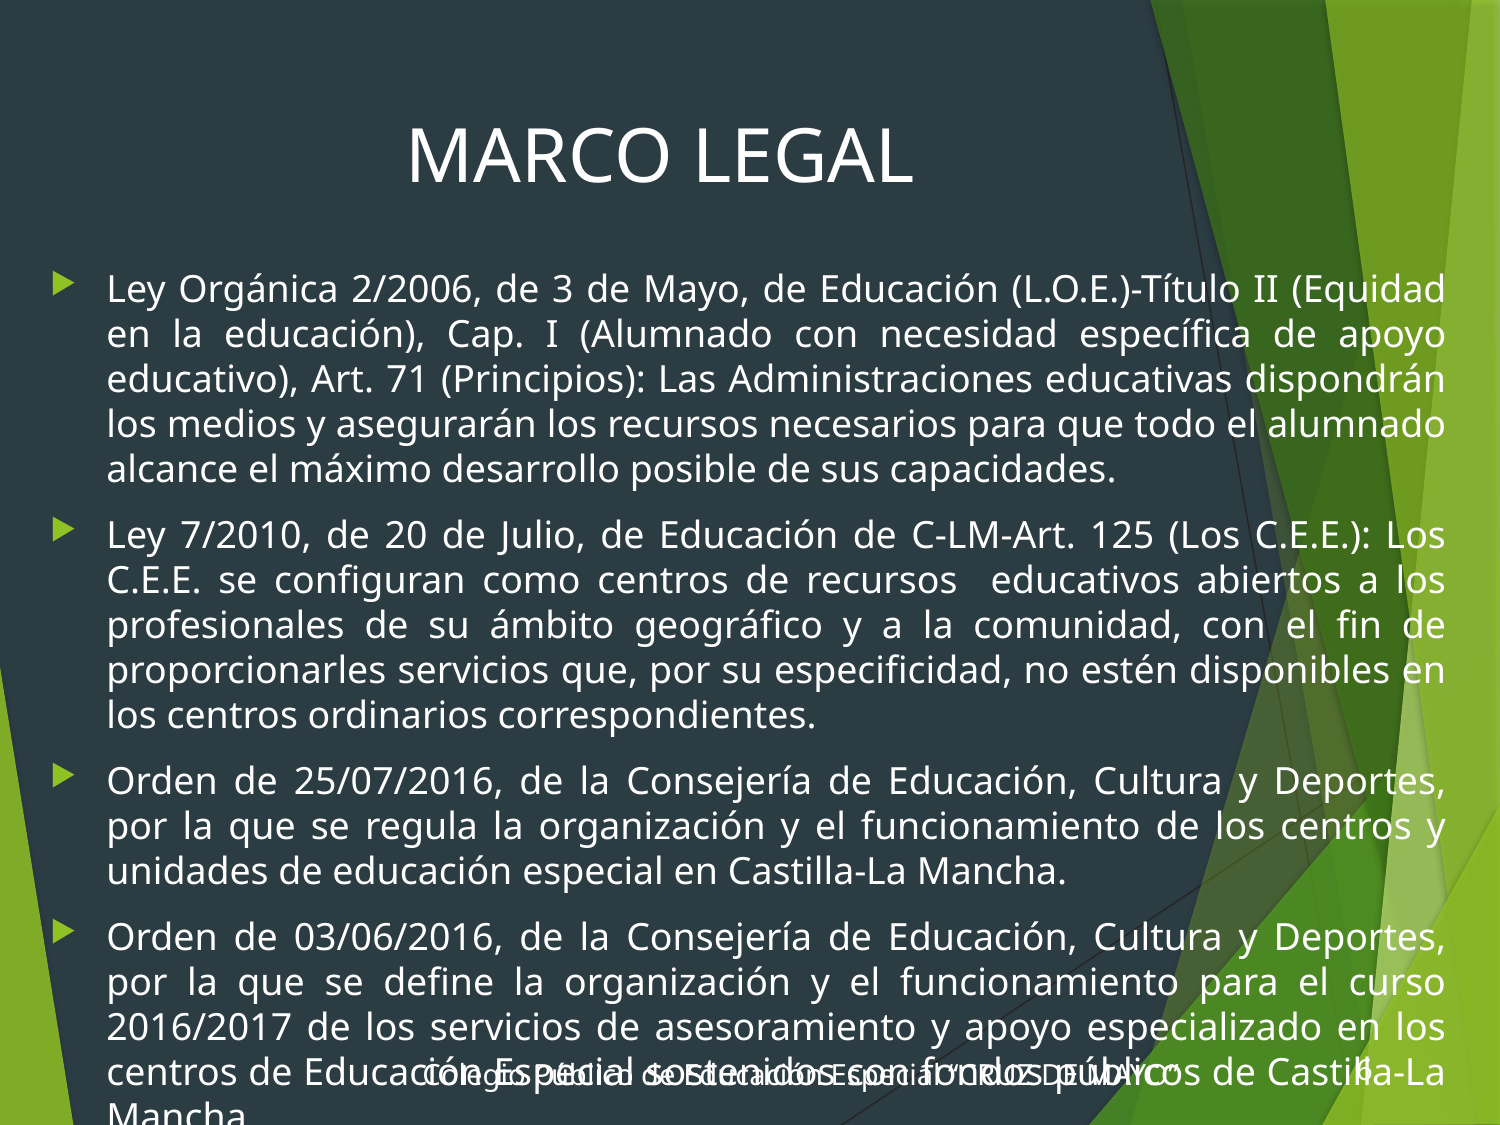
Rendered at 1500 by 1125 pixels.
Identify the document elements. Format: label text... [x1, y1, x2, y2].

list Ley Orgánica 2/2006, de 3 de Mayo, de Educación (L.O.E.)-Título II (Equidad en la educación), Cap. I (Alumnado con necesidad específica de apoyo educativo), Art. 71 (Principios): Las Administraciones educativas dispondrán los medios y asegurarán los recursos necesarios para que todo el alumnado alcance el máximo desarrollo posible de sus capacidades. Ley 7/2010, de 20 de Julio, de Educación de C-LM-Art. 125 (Los C.E.E.): Los C.E.E. se configuran como centros de recursos educativos abiertos a los profesionales de su ámbito geográfico y a la comunidad, con el fin de proporcionarles servicios que, por su especificidad, no estén disponibles en los centros ordinarios correspondientes. Orden de 25/07/2016, de la Consejería de Educación, Cultura y Deportes, por la que se regula la organización y el funcionamiento de los centros y unidades de educación especial en Castilla-La Mancha. Orden de 03/06/2016, de la Consejería de Educación, Cultura y Deportes, por la que se define la organización y el funcionamiento para el curso 2016/2017 de los servicios de asesoramiento y apoyo especializado en los centros de Educación Especial sostenidos con fondos públicos de Castilla-La Mancha. [34, 257, 1463, 1101]
title MARCO LEGAL [99, 99, 1142, 257]
slide_number 6 [1305, 1046, 1388, 1097]
footer Colegio Público de Educación Especial “CRUZ DE MAYO” [407, 1046, 1196, 1102]
